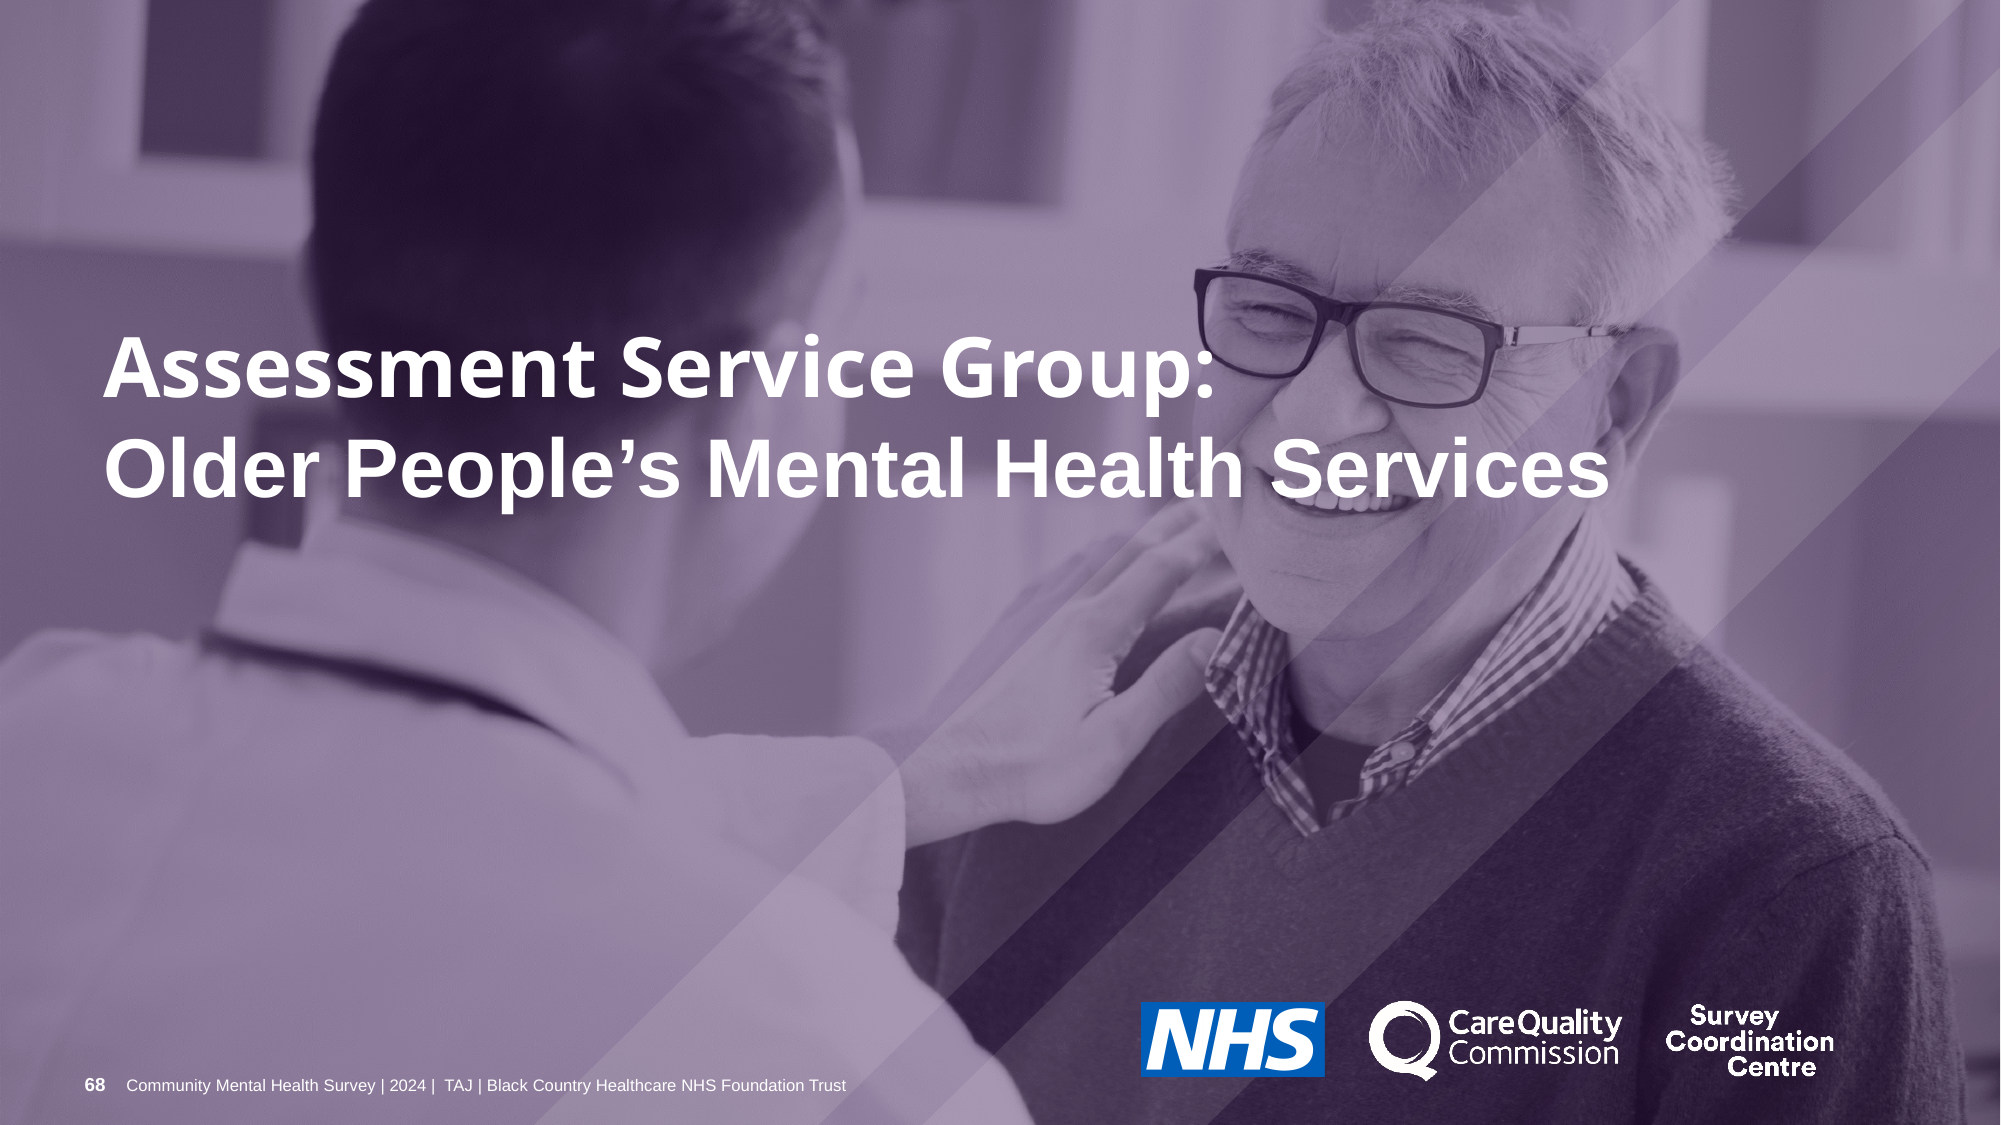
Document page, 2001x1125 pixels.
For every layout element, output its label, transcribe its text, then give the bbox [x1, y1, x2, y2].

picture [1141, 1002, 1325, 1077]
picture [1357, 989, 1629, 1091]
title Assessment Service Group: Older People’s Mental Health Services [103, 313, 1716, 617]
picture [1663, 1001, 1836, 1079]
text_box 68 [84, 1065, 122, 1125]
